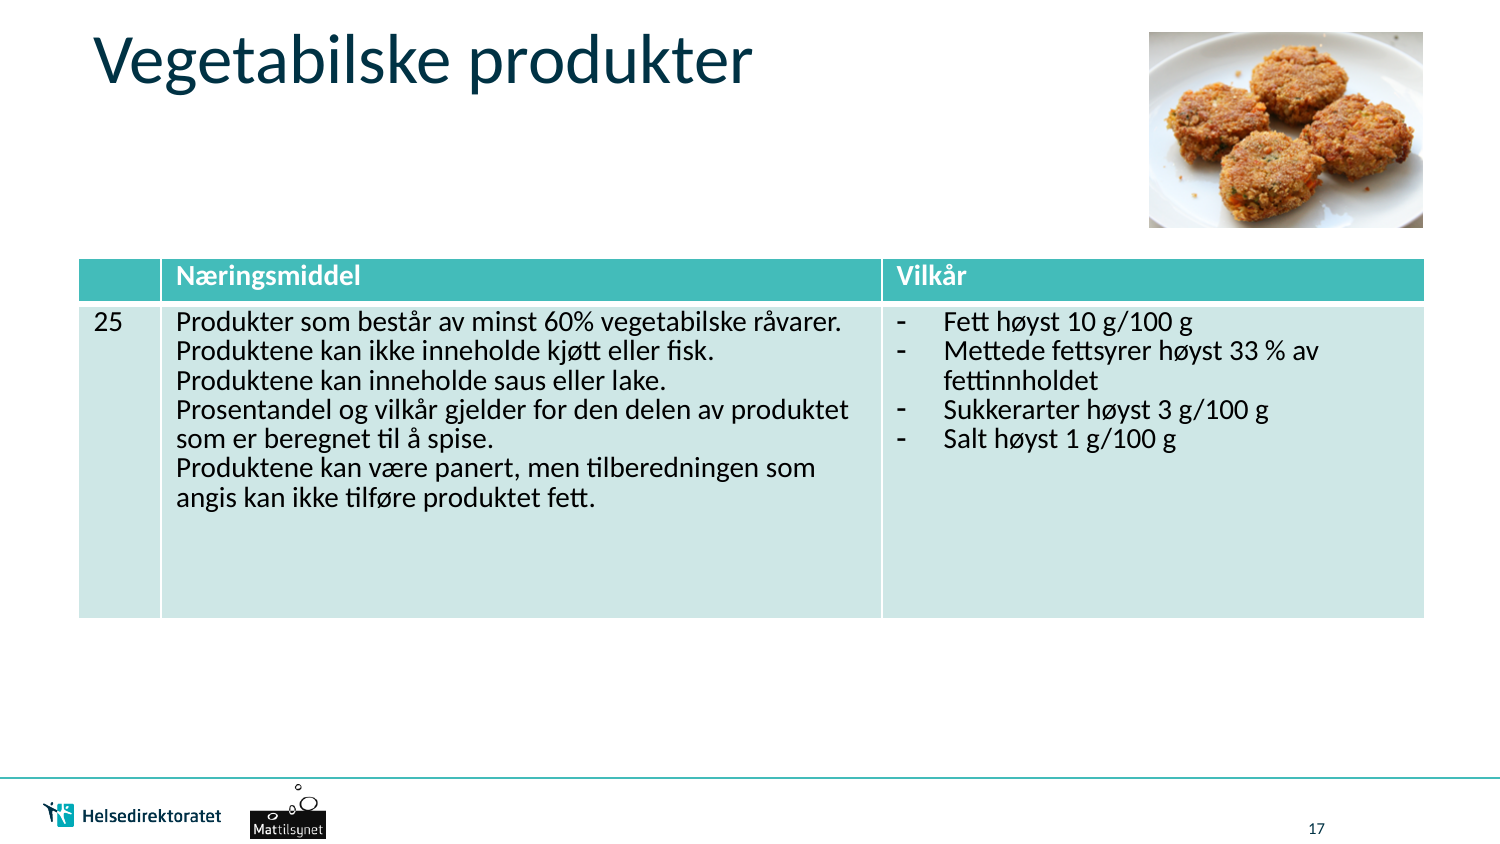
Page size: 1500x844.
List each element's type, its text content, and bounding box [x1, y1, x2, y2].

picture [250, 784, 326, 839]
table_header [79, 259, 160, 301]
table_header Vilkår [883, 259, 1424, 301]
table_header Næringsmiddel [162, 259, 881, 301]
slide_number 17 [1293, 819, 1400, 837]
picture [1149, 31, 1423, 228]
picture [43, 802, 221, 827]
table_cell Produkter som består av minst 60% vegetabilske råvarer. Produktene kan ikke inneholde kjøtt eller fisk. Produktene kan inneholde saus eller lake. Prosentandel og vilkår gjelder for den delen av produktet som er beregnet til å spise. Produktene kan være panert, men tilberedningen som angis kan ikke tilføre produktet fett. [162, 307, 881, 618]
table_cell Fett høyst 10 g/100 g Mettede fettsyrer høyst 33 % av fettinnholdet Sukkerarter høyst 3 g/100 g Salt høyst 1 g/100 g [883, 307, 1424, 618]
title Vegetabilske produkter [78, 4, 1425, 106]
table_cell 25 [79, 307, 160, 618]
